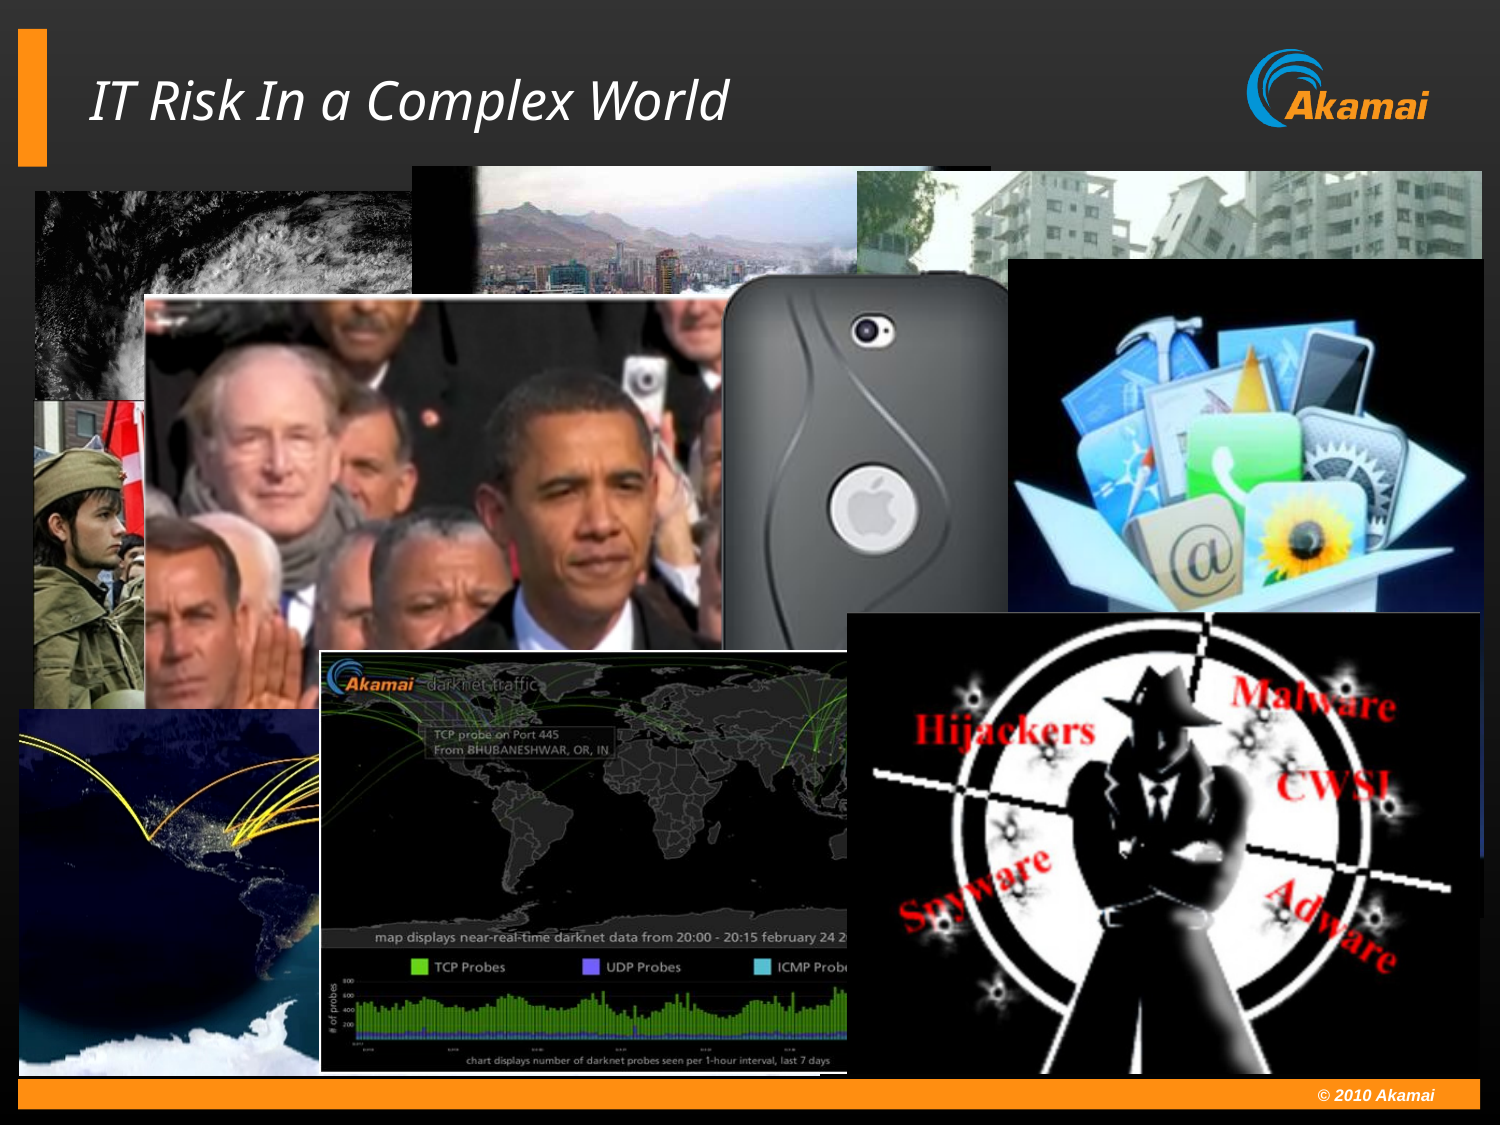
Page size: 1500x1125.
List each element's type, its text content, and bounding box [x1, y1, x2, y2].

picture [19, 165, 1484, 1076]
picture [1226, 37, 1448, 133]
title IT Risk In a Complex World [74, 54, 1426, 143]
